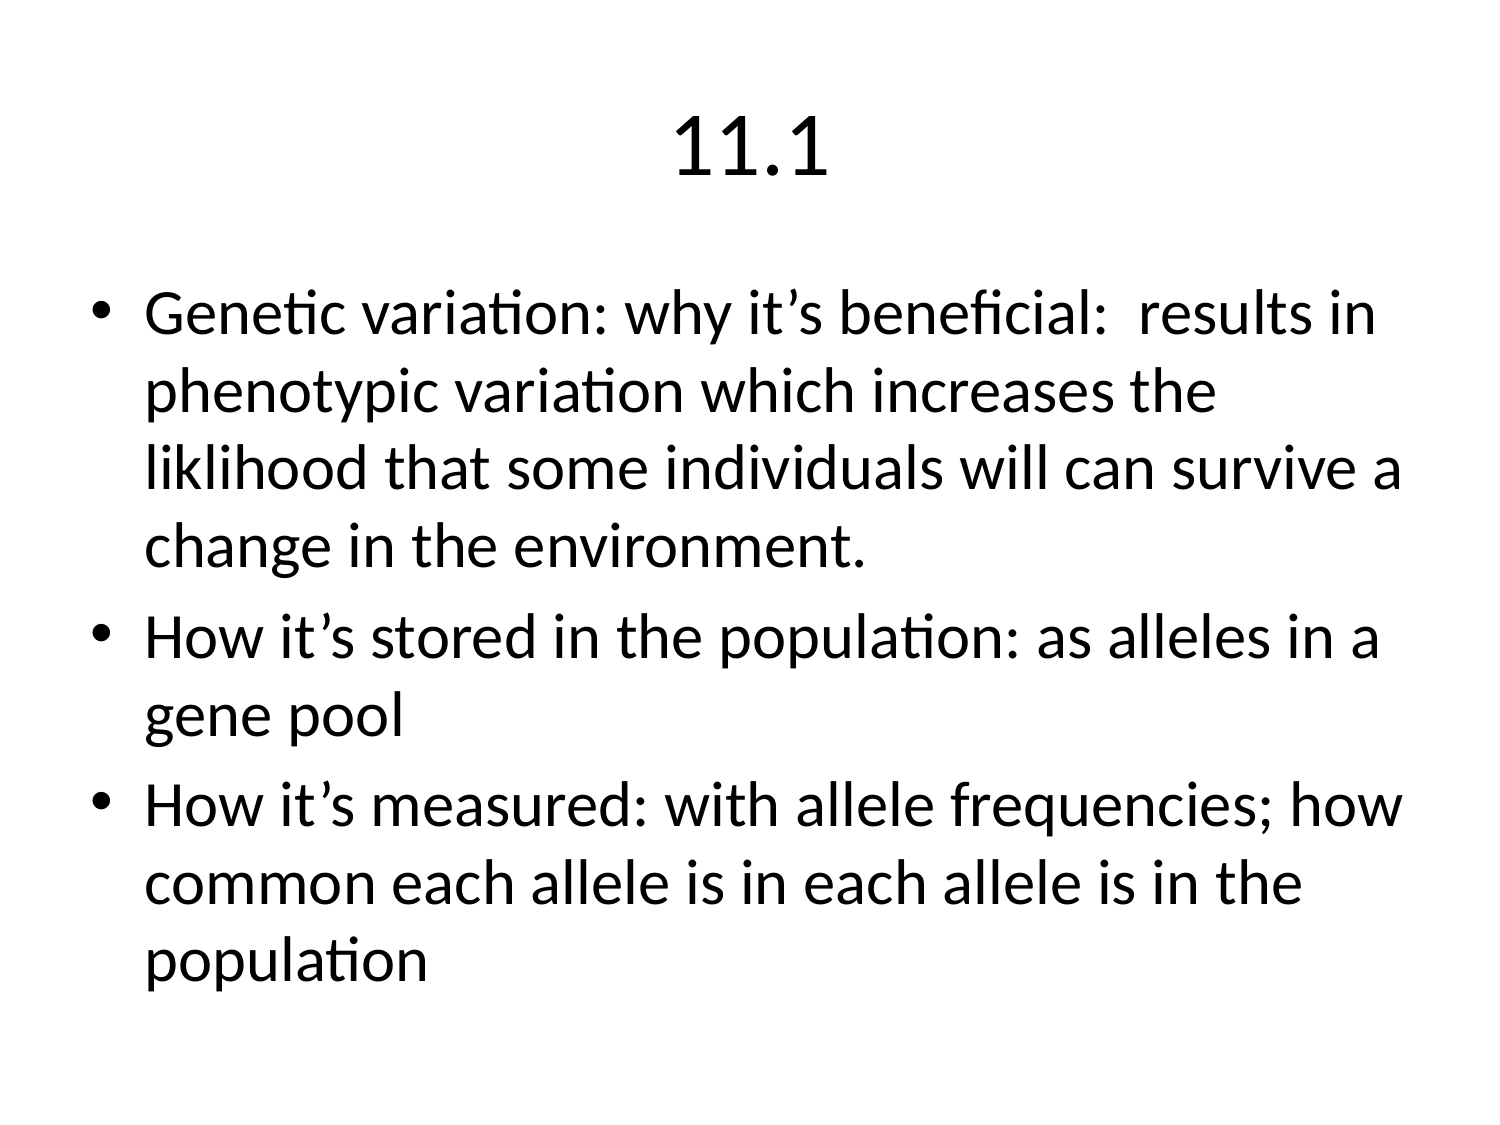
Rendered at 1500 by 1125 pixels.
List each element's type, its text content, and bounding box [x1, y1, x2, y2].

list Genetic variation: why it’s beneficial: results in phenotypic variation which increases the liklihood that some individuals will can survive a change in the environment. How it’s stored in the population: as alleles in a gene pool How it’s measured: with allele frequencies; how common each allele is in each allele is in the population [75, 262, 1425, 1005]
title 11.1 [75, 45, 1425, 233]
